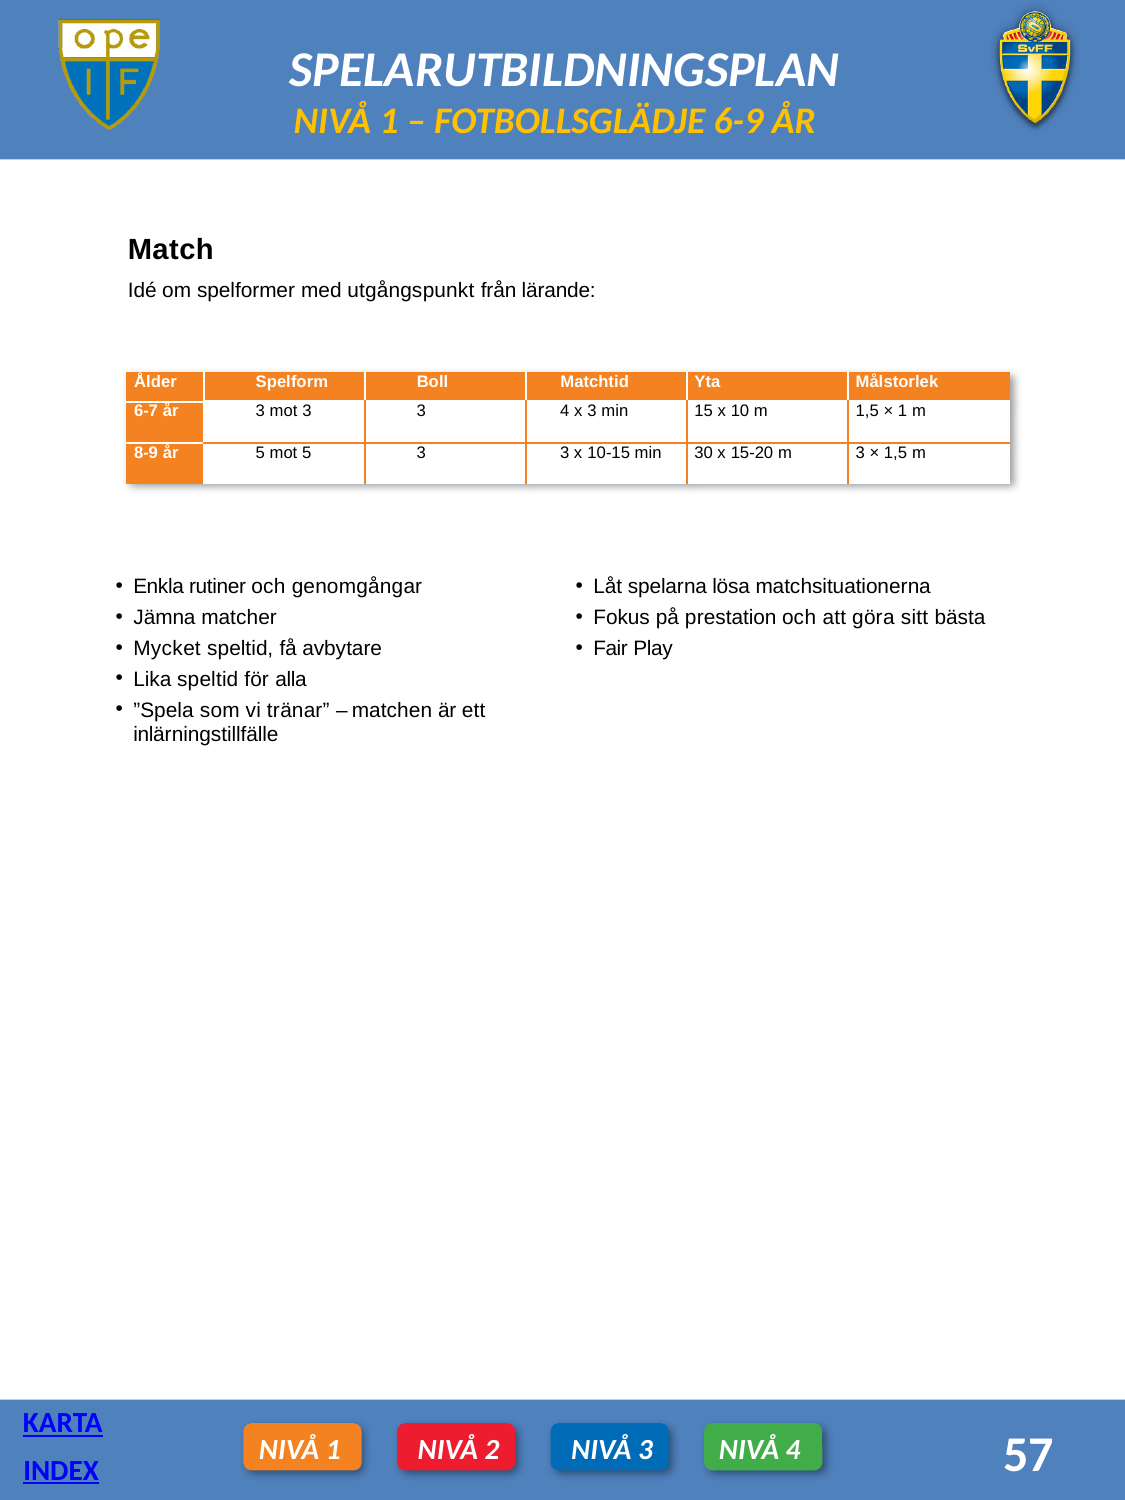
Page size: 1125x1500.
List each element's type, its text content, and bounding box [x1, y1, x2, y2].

text_box NIVÅ 4 [704, 1423, 823, 1473]
table_header Ålder [126, 372, 203, 401]
table_cell 3 [366, 403, 525, 442]
picture [987, 0, 1083, 136]
table_cell 3 [366, 444, 525, 484]
table_cell 8-9 år [126, 444, 203, 484]
text_box [394, 1421, 513, 1472]
text_box [245, 1421, 364, 1472]
text_box Enkla rutiner och genomgångar Jämna matcher Mycket speltid, få avbytare Lika speltid för alla ”Spela som vi tränar” – matchen är ett inlärningstillfälle [113, 572, 491, 749]
table_header Yta [688, 372, 847, 400]
table_cell 1,5 × 1 m [849, 403, 1010, 442]
text_box KARTA [8, 1396, 118, 1447]
list NIVÅ 1 – FOTBOLLSGLÄDJE 6-9 ÅR [278, 88, 846, 160]
text_box Låt spelarna lösa matchsituationerna Fokus på prestation och att göra sitt bästa Fair Play [573, 572, 991, 662]
picture [54, 17, 163, 131]
text_box NIVÅ 1 [244, 1423, 356, 1473]
table_header Spelform [205, 372, 364, 400]
text_box Match Idé om spelformer med utgångspunkt från lärande: [124, 230, 976, 369]
text_box NIVÅ 2 [402, 1423, 515, 1473]
table_cell 3 × 1,5 m [849, 444, 1010, 484]
table_cell 3 x 10-15 min [527, 444, 686, 484]
table_header Målstorlek [849, 372, 1010, 400]
table_cell 4 x 3 min [527, 403, 686, 442]
slide_number 57 [964, 1414, 1069, 1495]
table_cell 30 x 15-20 m [688, 444, 847, 484]
table_cell 6-7 år [126, 403, 203, 442]
table_cell 3 mot 3 [205, 403, 364, 442]
table_cell 15 x 10 m [688, 403, 847, 442]
text_box [548, 1421, 667, 1472]
table_cell 5 mot 5 [205, 444, 364, 484]
text_box INDEX [8, 1447, 115, 1494]
table_header Matchtid [527, 372, 686, 400]
table_header Boll [366, 372, 525, 400]
text_box NIVÅ 3 [556, 1423, 668, 1473]
